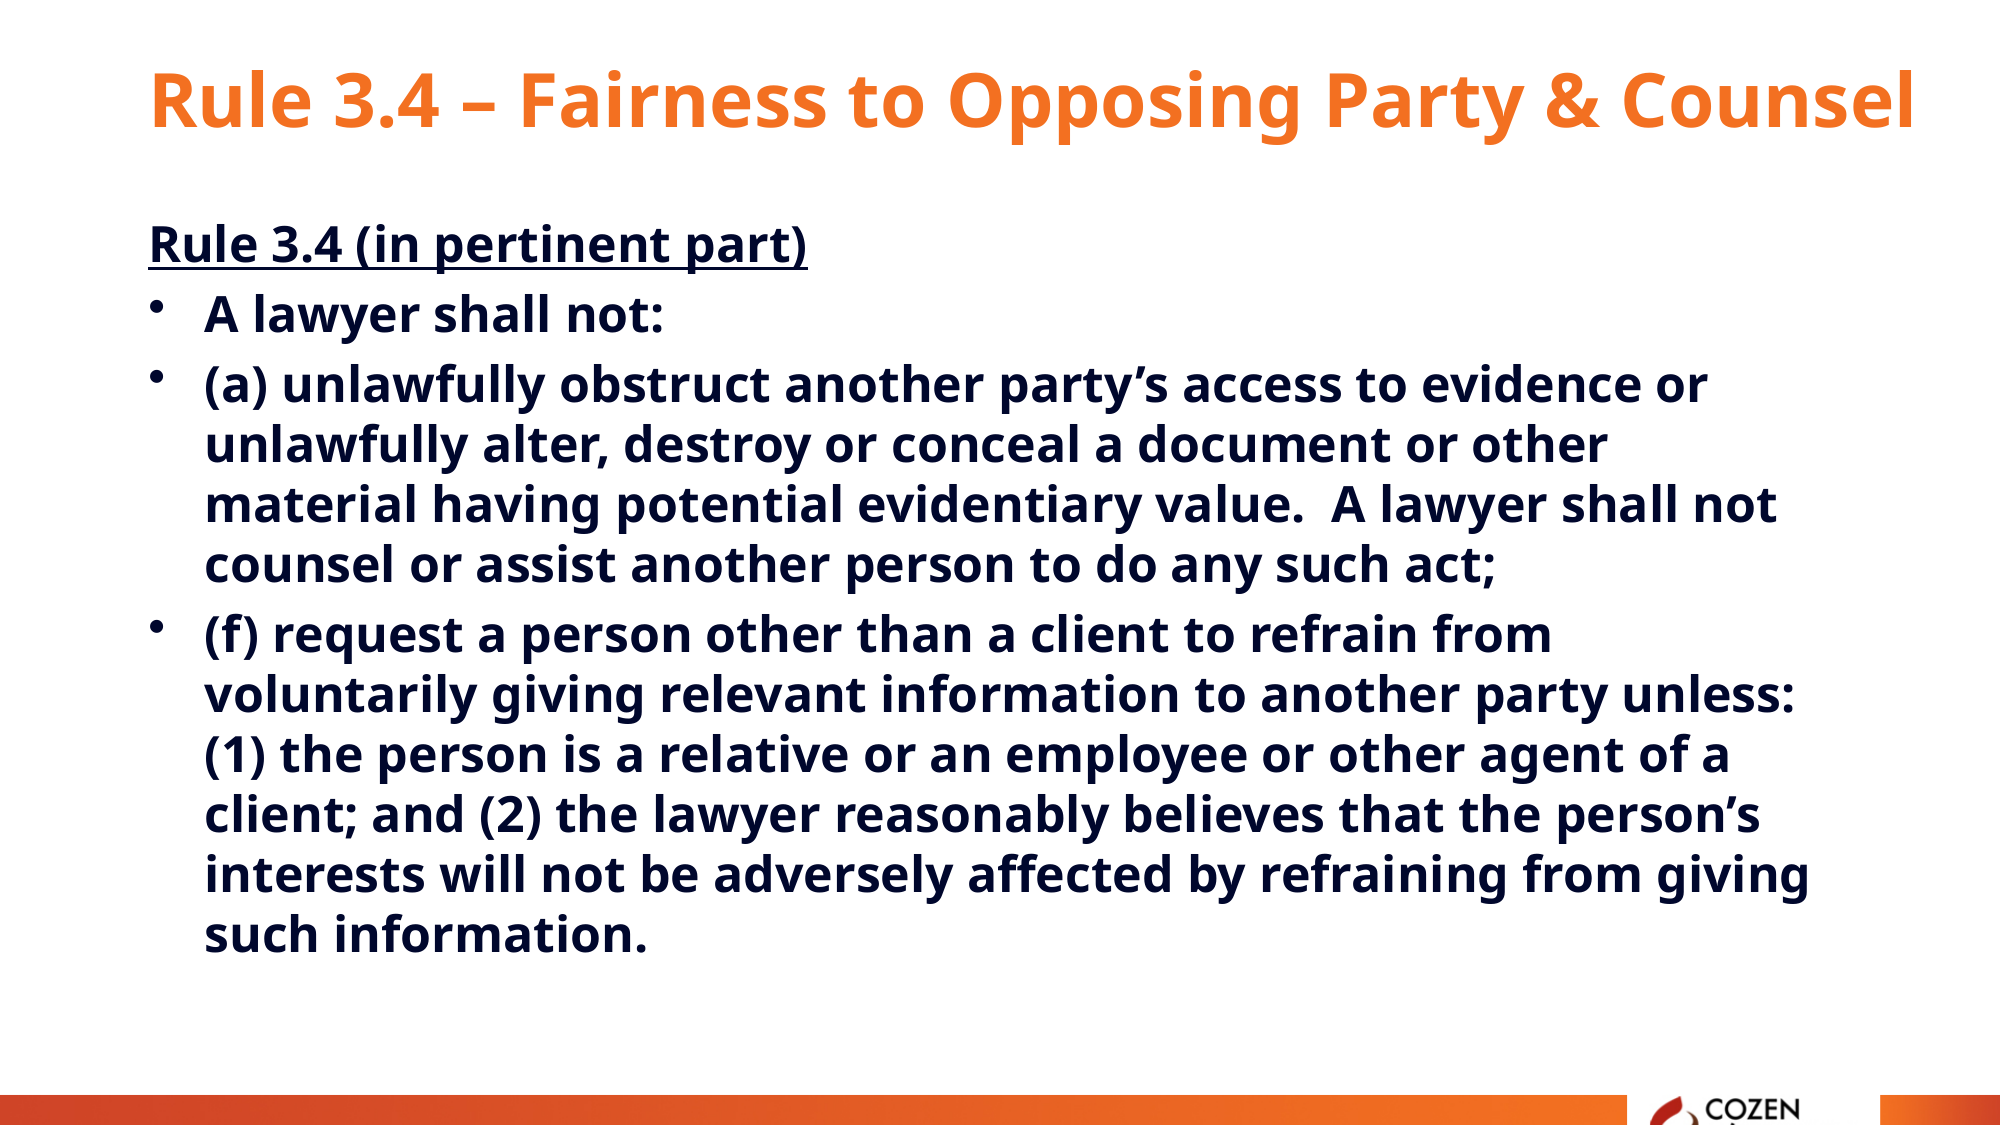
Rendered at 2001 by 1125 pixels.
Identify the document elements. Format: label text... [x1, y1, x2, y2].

picture [0, 45, 2000, 1125]
list Rule 3.4 (in pertinent part) A lawyer shall not: (a) unlawfully obstruct another party’s access to evidence or unlawfully alter, destroy or conceal a document or other material having potential evidentiary value. A lawyer shall not counsel or assist another person to do any such act; (f) request a person other than a client to refrain from voluntarily giving relevant information to another party unless: (1) the person is a relative or an employee or other agent of a client; and (2) the lawyer reasonably believes that the person’s interests will not be adversely affected by refraining from giving such information. [133, 205, 1848, 1011]
title Rule 3.4 – Fairness to Opposing Party & Counsel [133, 45, 1994, 163]
